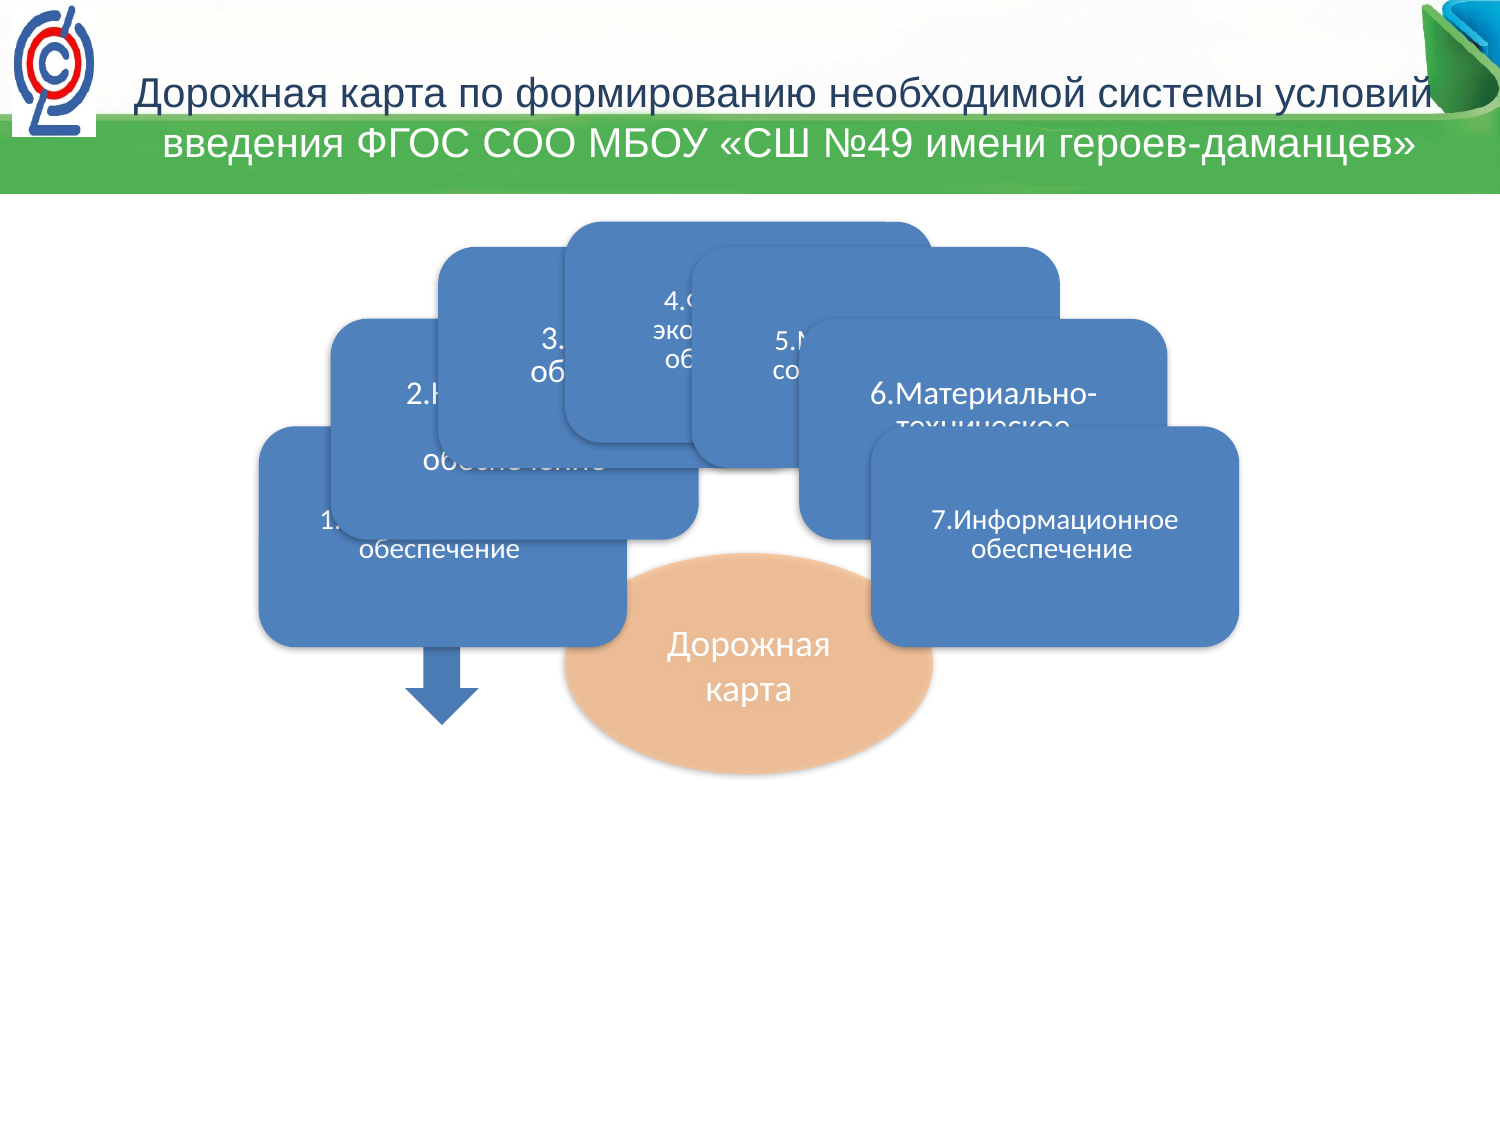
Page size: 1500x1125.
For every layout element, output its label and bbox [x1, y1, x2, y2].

picture [0, 0, 1500, 195]
text_box [12, 221, 1486, 1106]
